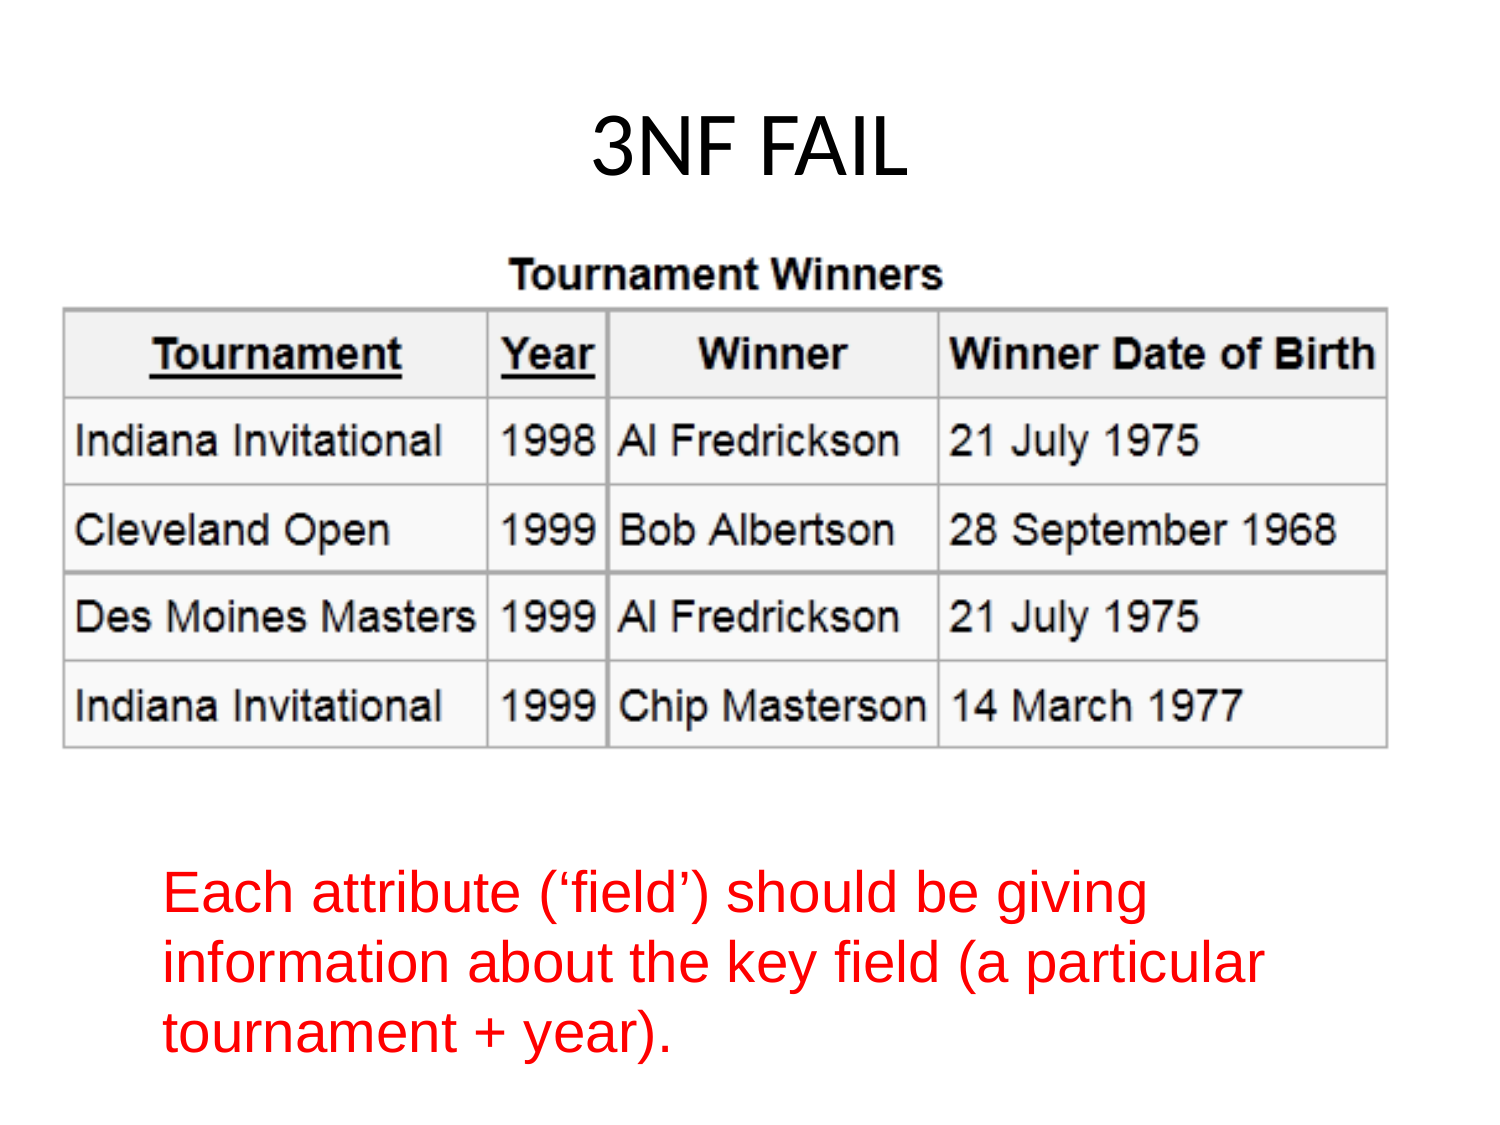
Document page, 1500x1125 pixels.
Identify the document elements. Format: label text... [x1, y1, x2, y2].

text_box 3NF FAIL [74, 45, 1425, 230]
picture [40, 231, 1431, 784]
text_box Each attribute (‘field’) should be giving information about the key field (a particular tournament + year). [147, 846, 1376, 1072]
